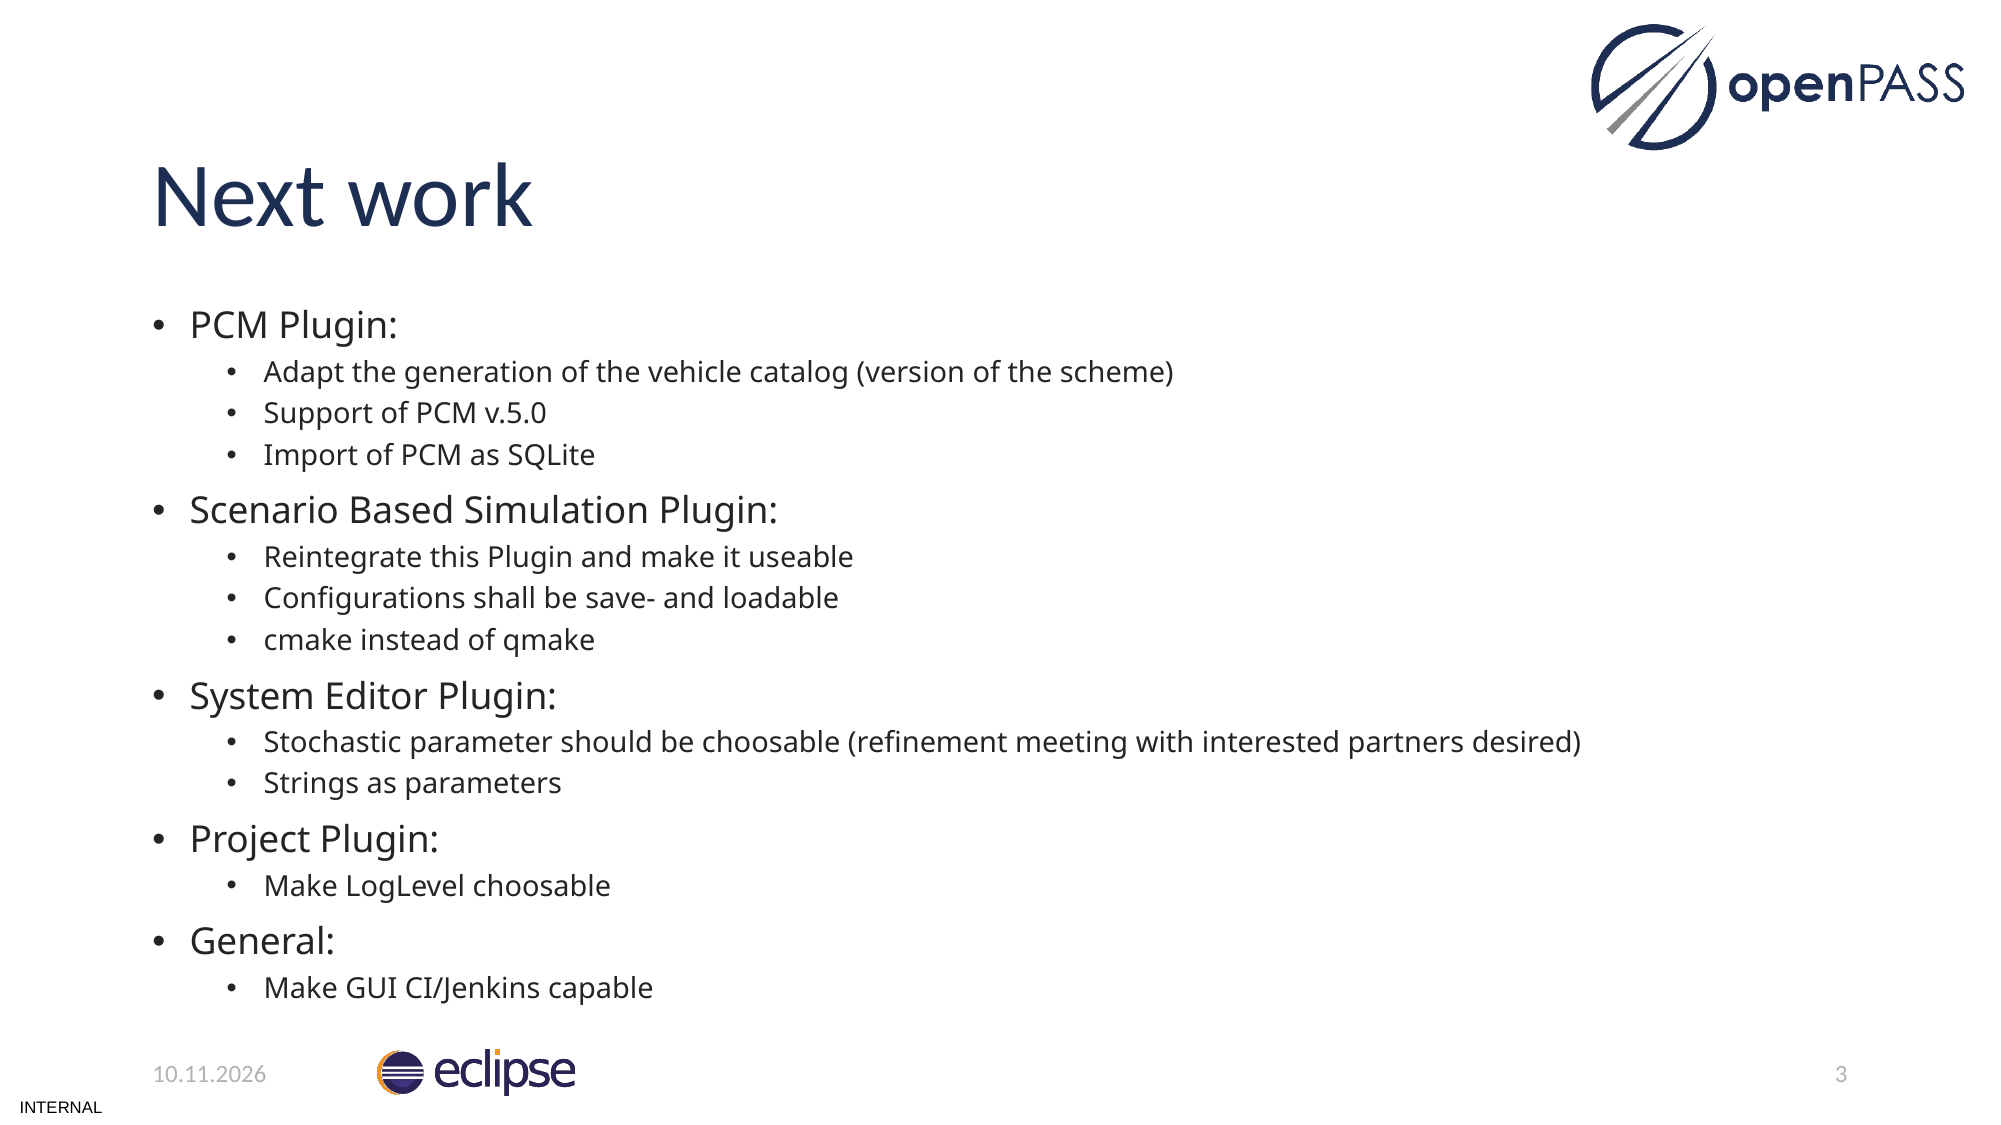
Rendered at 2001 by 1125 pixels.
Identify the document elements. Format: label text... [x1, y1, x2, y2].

list PCM Plugin: Adapt the generation of the vehicle catalog (version of the scheme) Support of PCM v.5.0 Import of PCM as SQLite Scenario Based Simulation Plugin: Reintegrate this Plugin and make it useable Configurations shall be save- and loadable cmake instead of qmake System Editor Plugin: Stochastic parameter should be choosable (refinement meeting with interested partners desired) Strings as parameters Project Plugin: Make LogLevel choosable General: Make GUI CI/Jenkins capable [137, 299, 1863, 1014]
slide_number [137, 1042, 588, 1103]
slide_number 3 [1412, 1042, 1863, 1103]
picture [1551, 0, 2000, 175]
title Next work [137, 115, 1863, 278]
